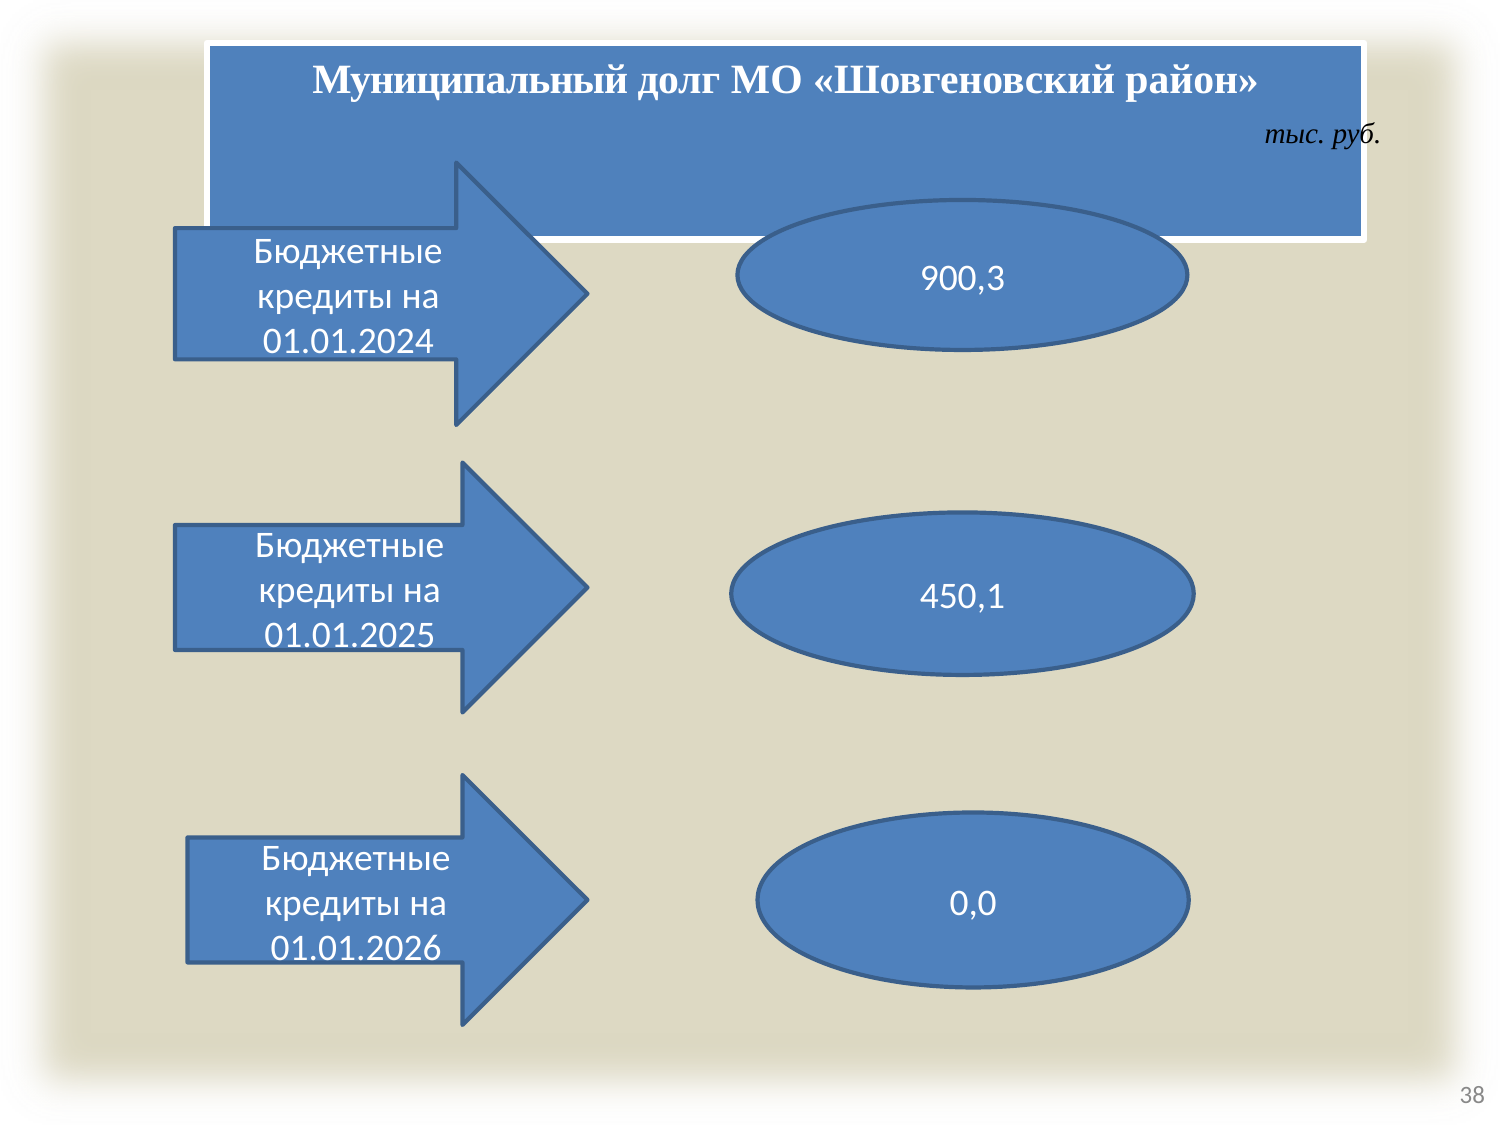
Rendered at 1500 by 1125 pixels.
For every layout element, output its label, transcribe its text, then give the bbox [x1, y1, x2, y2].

text_box 0,0 [755, 810, 1191, 990]
title Муниципальный долг МО «Шовгеновский район» [206, 42, 1365, 240]
text_box 450,1 [729, 510, 1196, 678]
text_box тыс. руб. [1262, 112, 1422, 150]
slide_number 38 [1453, 1082, 1494, 1125]
text_box Бюджетные кредиты на 01.01.2024 [172, 160, 590, 427]
text_box Бюджетные кредиты на 01.01.2026 [185, 773, 590, 1027]
text_box 900,3 [735, 197, 1190, 353]
text_box Бюджетные кредиты на 01.01.2025 [172, 460, 590, 715]
picture [0, 0, 1500, 1125]
